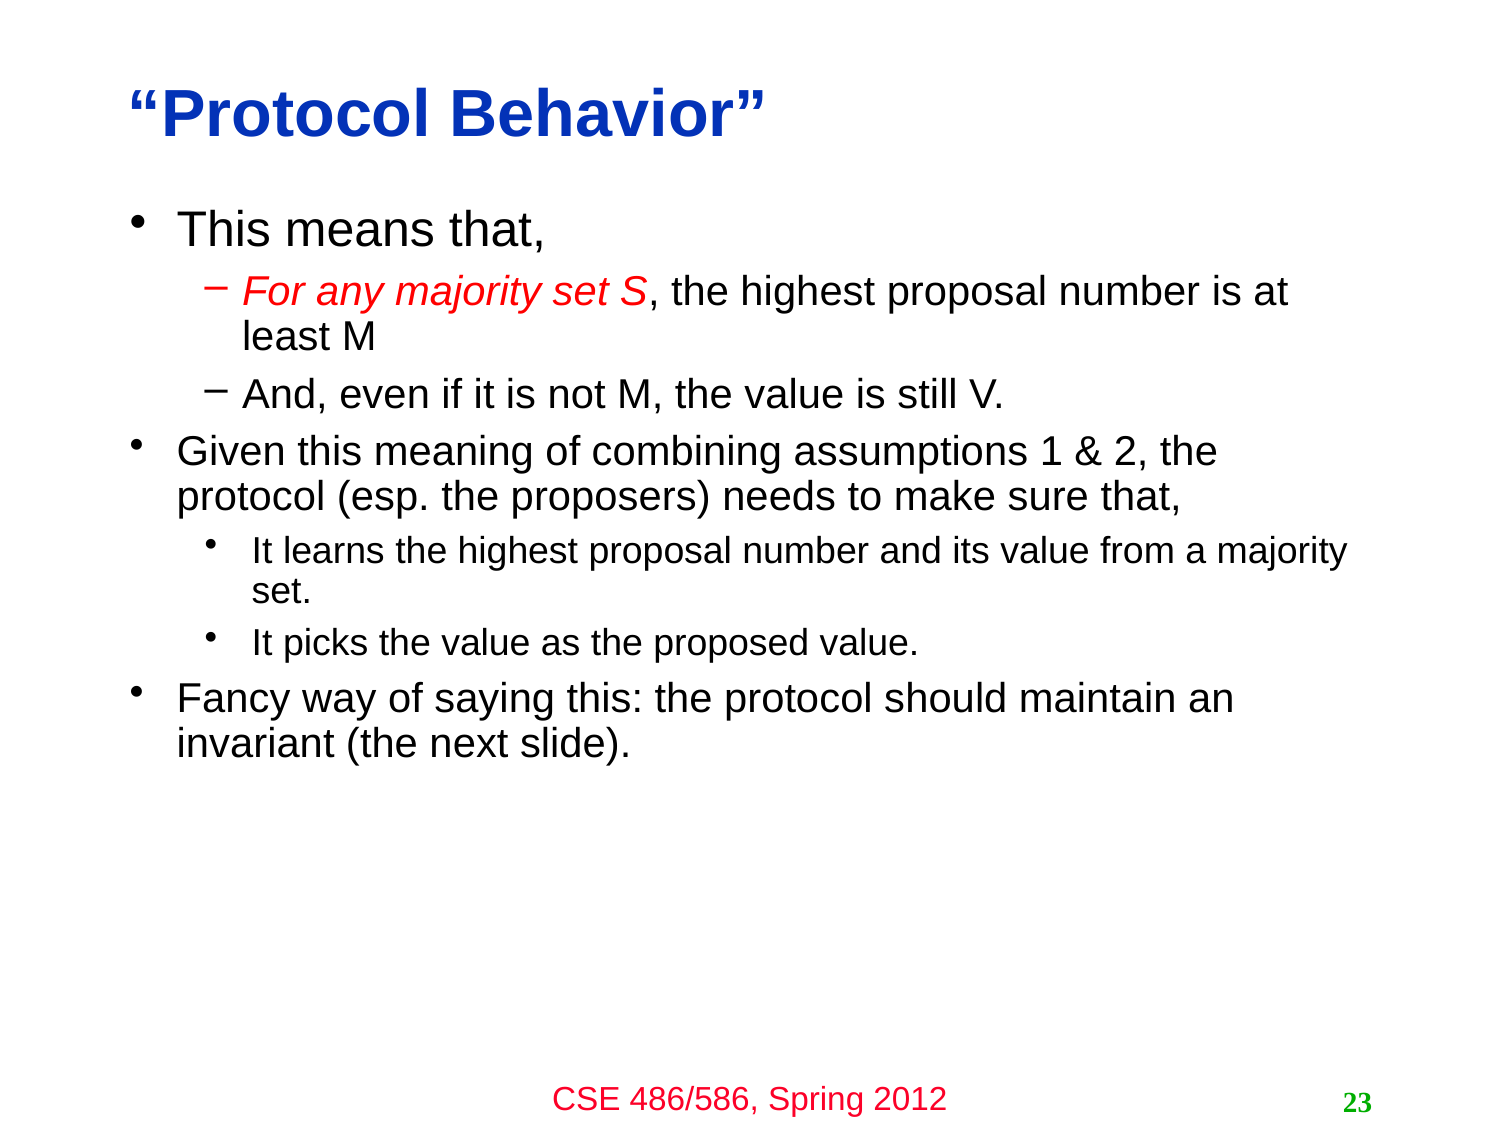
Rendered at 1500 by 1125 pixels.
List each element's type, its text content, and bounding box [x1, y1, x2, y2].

list This means that, For any majority set S, the highest proposal number is at least M And, even if it is not M, the value is still V. Given this meaning of combining assumptions 1 & 2, the protocol (esp. the proposers) needs to make sure that, It learns the highest proposal number and its value from a majority set. It picks the value as the proposed value. Fancy way of saying this: the protocol should maintain an invariant (the next slide). [114, 195, 1376, 1005]
slide_number 23 [1074, 1076, 1388, 1125]
title “Protocol Behavior” [112, 53, 1310, 176]
